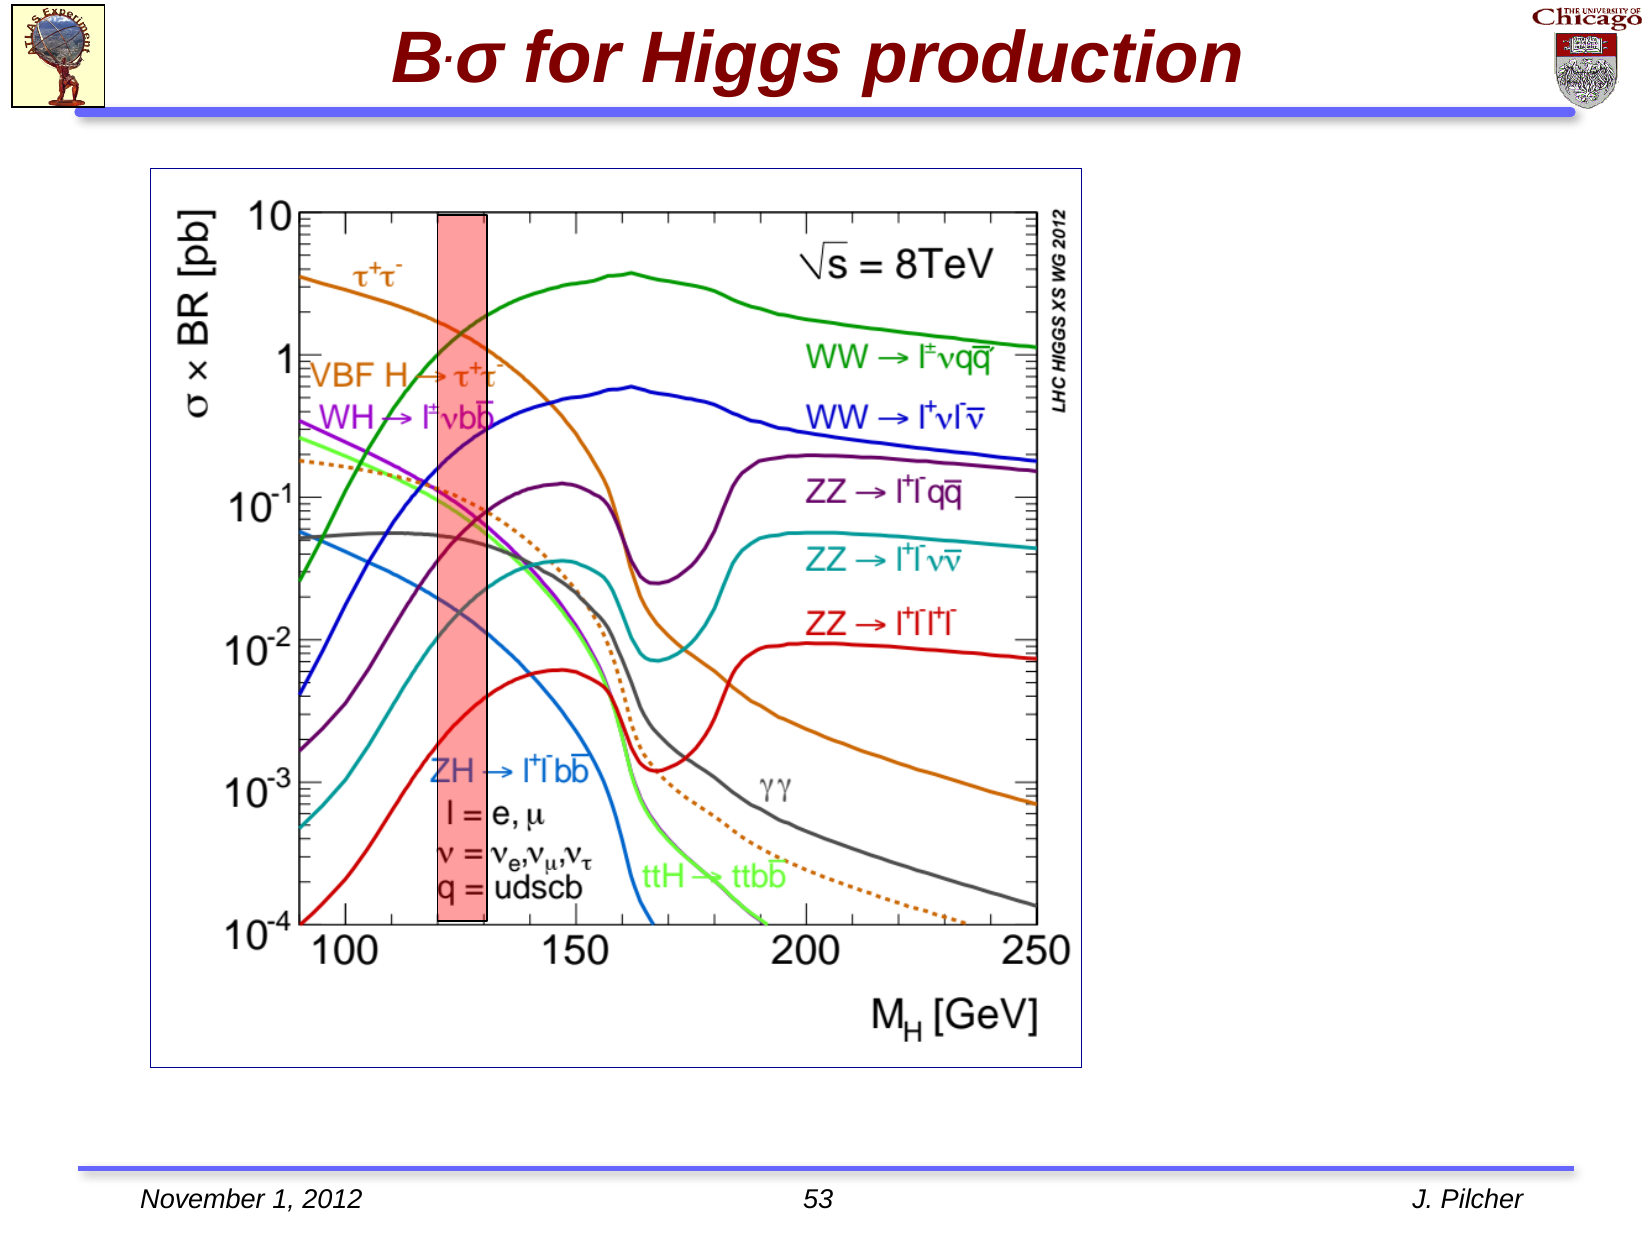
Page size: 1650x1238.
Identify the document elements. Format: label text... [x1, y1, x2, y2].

slide_number 53 [646, 1173, 990, 1215]
picture [13, 6, 104, 18]
footer J. Pilcher [1195, 1173, 1540, 1215]
picture [149, 168, 1082, 1068]
title B.σ for Higgs production [0, 18, 1637, 88]
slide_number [123, 1173, 468, 1215]
picture [1532, 7, 1642, 109]
picture [13, 88, 104, 106]
